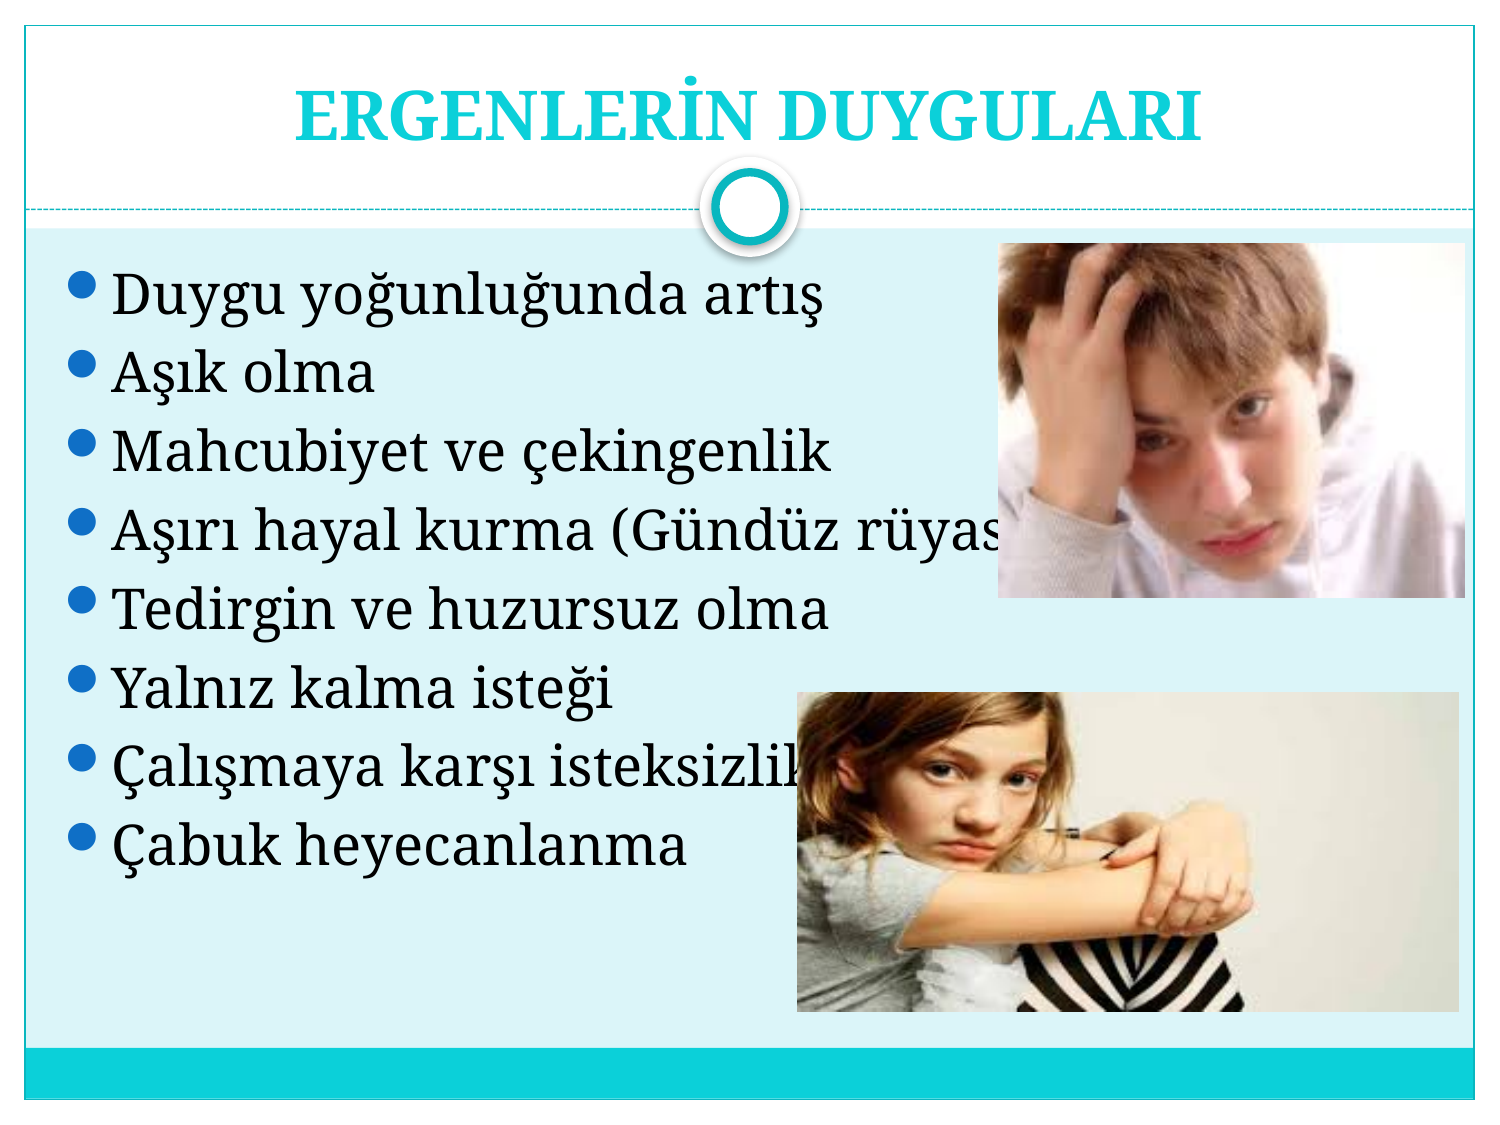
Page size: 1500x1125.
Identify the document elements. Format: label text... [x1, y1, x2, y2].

list Duygu yoğunluğunda artış Aşık olma Mahcubiyet ve çekingenlik Aşırı hayal kurma (Gündüz rüyası) Tedirgin ve huzursuz olma Yalnız kalma isteği Çalışmaya karşı isteksizlik Çabuk heyecanlanma [49, 250, 1445, 1001]
title ERGENLERİN DUYGULARI [49, 37, 1450, 162]
picture [997, 243, 1465, 599]
picture [796, 692, 1459, 1012]
